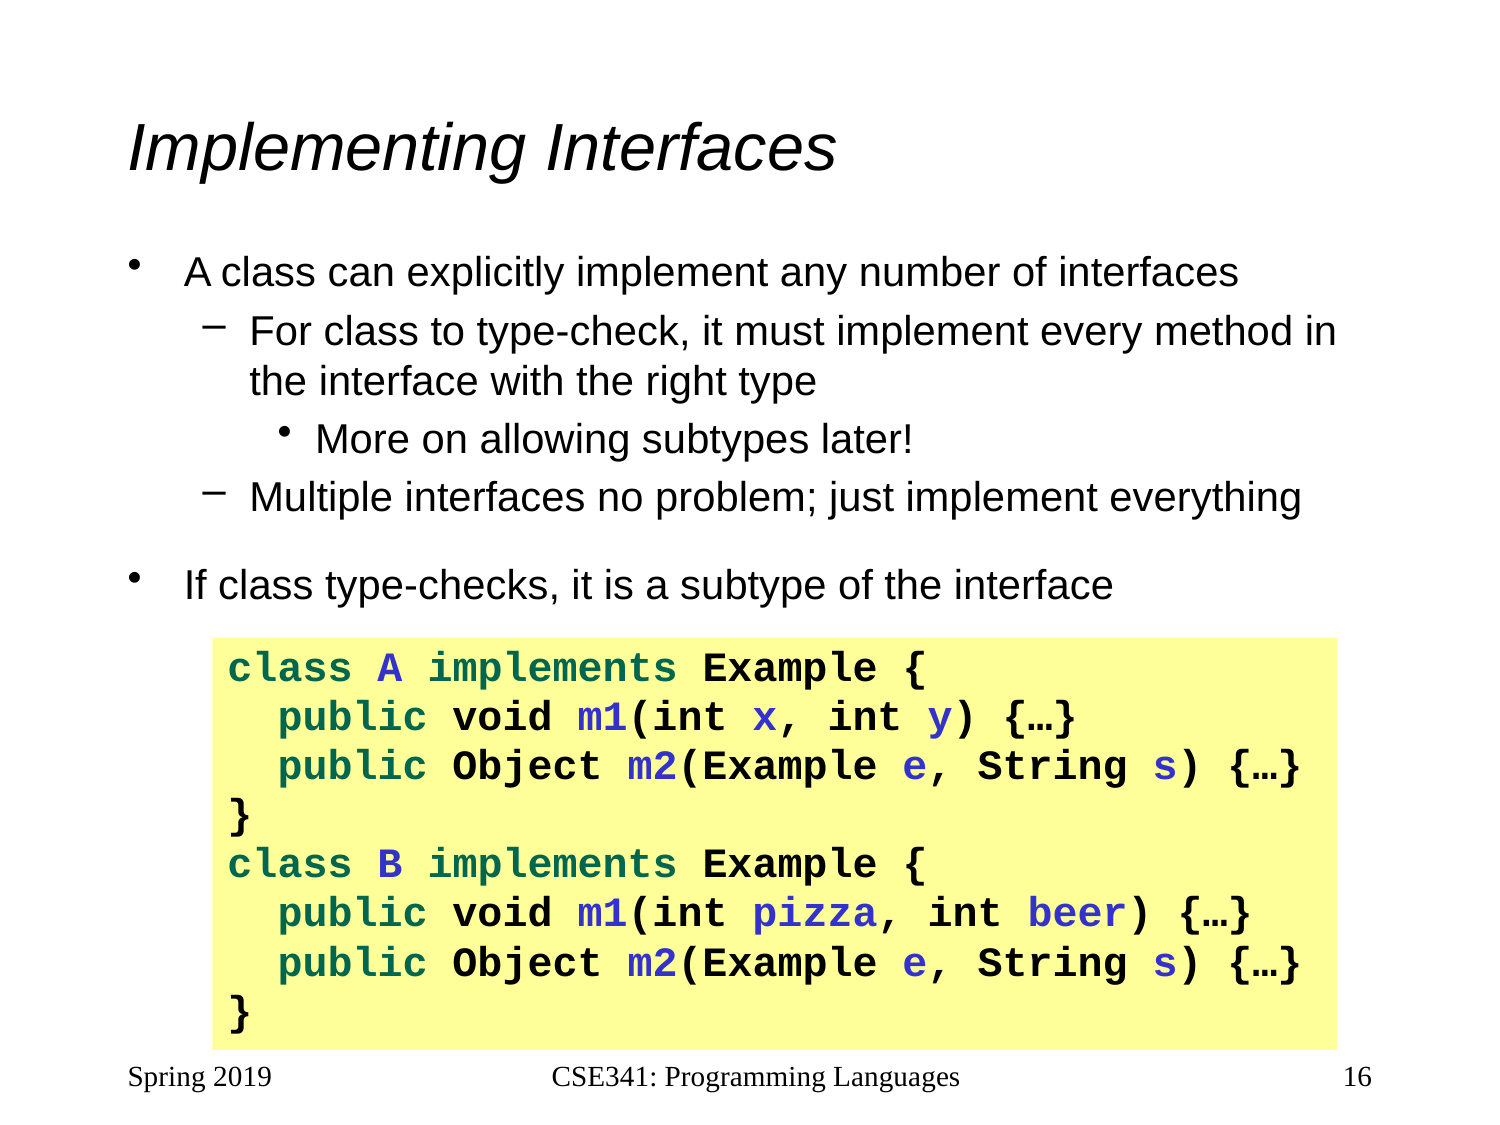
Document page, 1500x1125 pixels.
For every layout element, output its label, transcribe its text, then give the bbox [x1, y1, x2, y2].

slide_number 16 [1074, 1049, 1388, 1125]
slide_number Spring 2019 [112, 1049, 426, 1125]
title Implementing Interfaces [112, 49, 1388, 237]
text_box class A implements Example { public void m1(int x, int y) {…} public Object m2(Example e, String s) {…} } class B implements Example { public void m1(int pizza, int beer) {…} public Object m2(Example e, String s) {…} } [212, 637, 1338, 1050]
list A class can explicitly implement any number of interfaces For class to type-check, it must implement every method in the interface with the right type More on allowing subtypes later! Multiple interfaces no problem; just implement everything If class type-checks, it is a subtype of the interface [112, 237, 1388, 976]
footer CSE341: Programming Languages [474, 1050, 1038, 1125]
